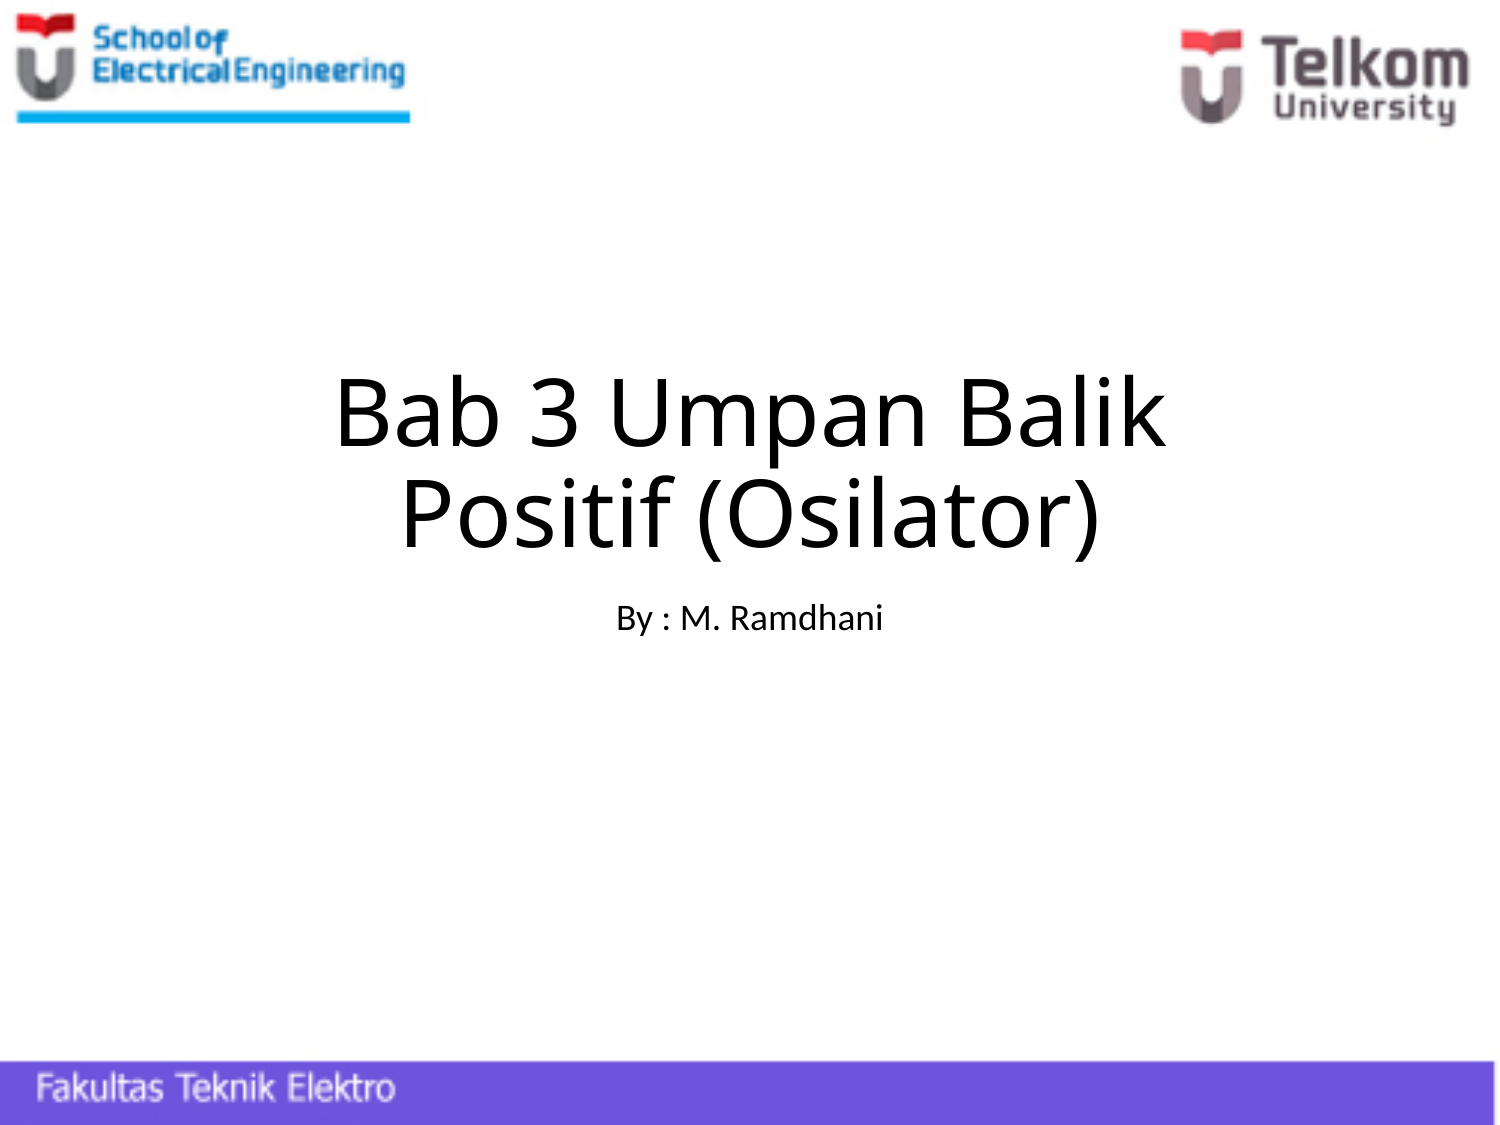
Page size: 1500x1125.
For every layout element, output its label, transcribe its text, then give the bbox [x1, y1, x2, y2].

title Bab 3 Umpan Balik Positif (Osilator) [187, 184, 1313, 576]
subtitle By : M. Ramdhani [187, 590, 1313, 863]
picture [0, 0, 1500, 1125]
